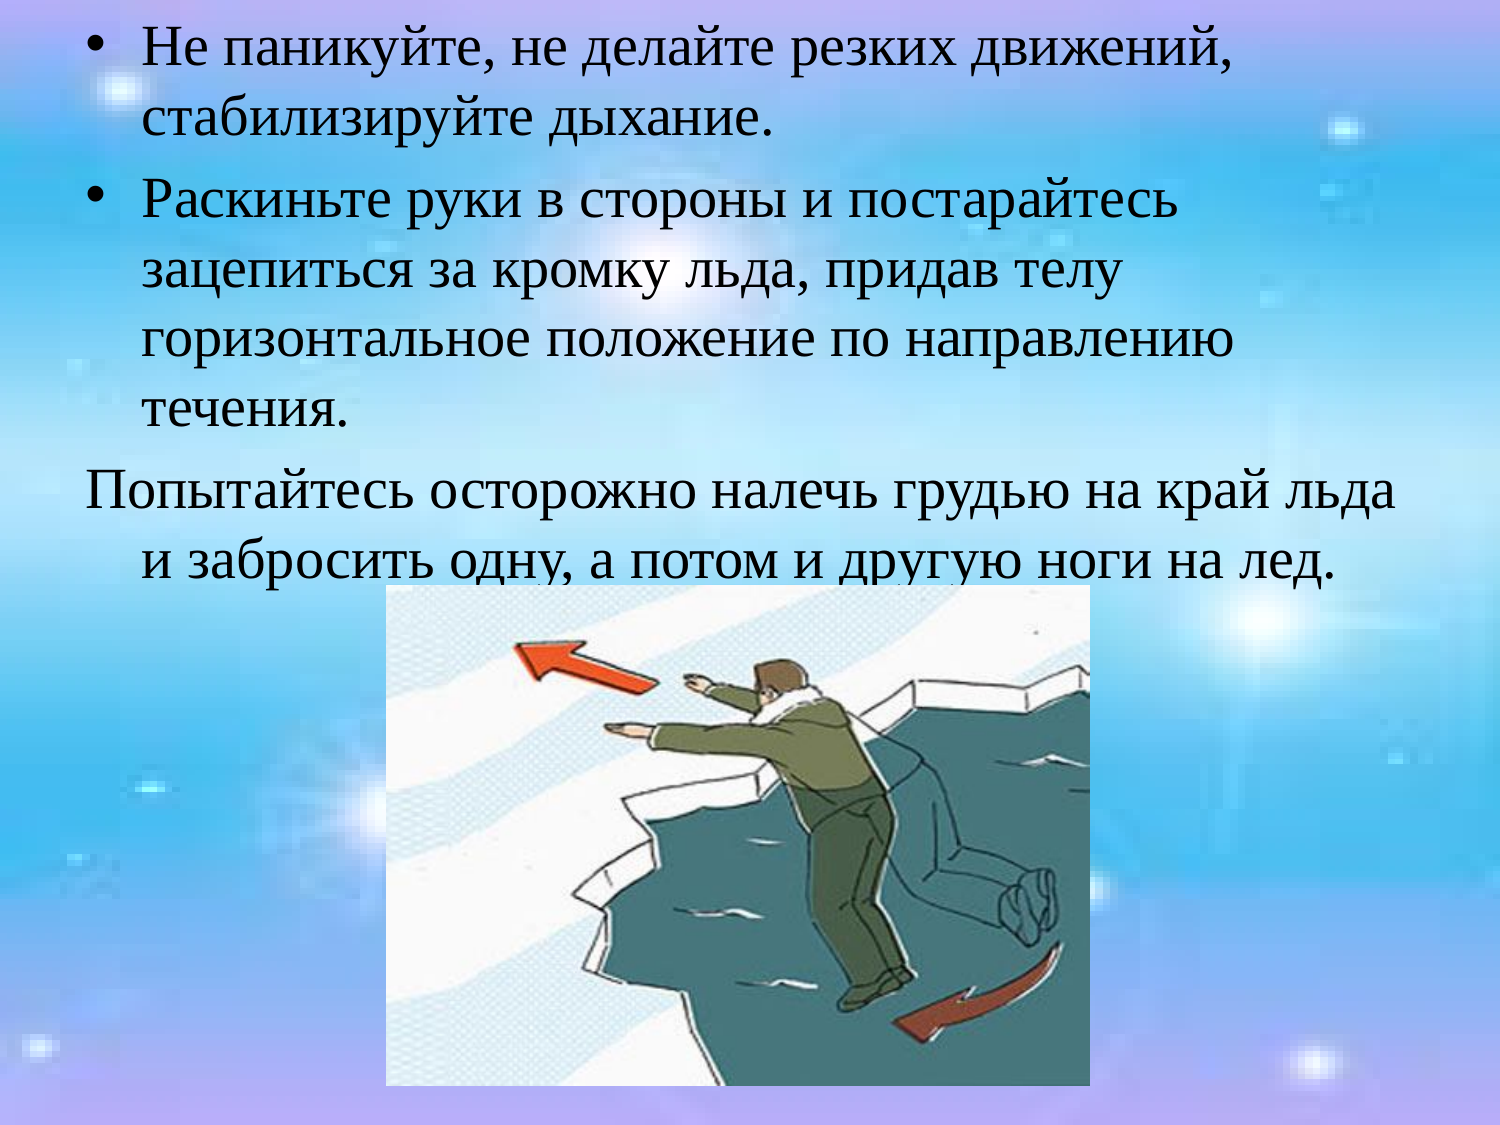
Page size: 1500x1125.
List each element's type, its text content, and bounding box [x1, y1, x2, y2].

picture [0, 0, 1500, 1125]
list Не паникуйте, не делайте резких движений, стабилизируйте дыхание. Раскиньте руки в стороны и постарайтесь зацепиться за кромку льда, придав телу горизонтальное положение по направлению течения. Попытайтесь осторожно налечь грудью на край льда и забросить одну, а потом и другую ноги на лед. [70, 0, 1421, 790]
